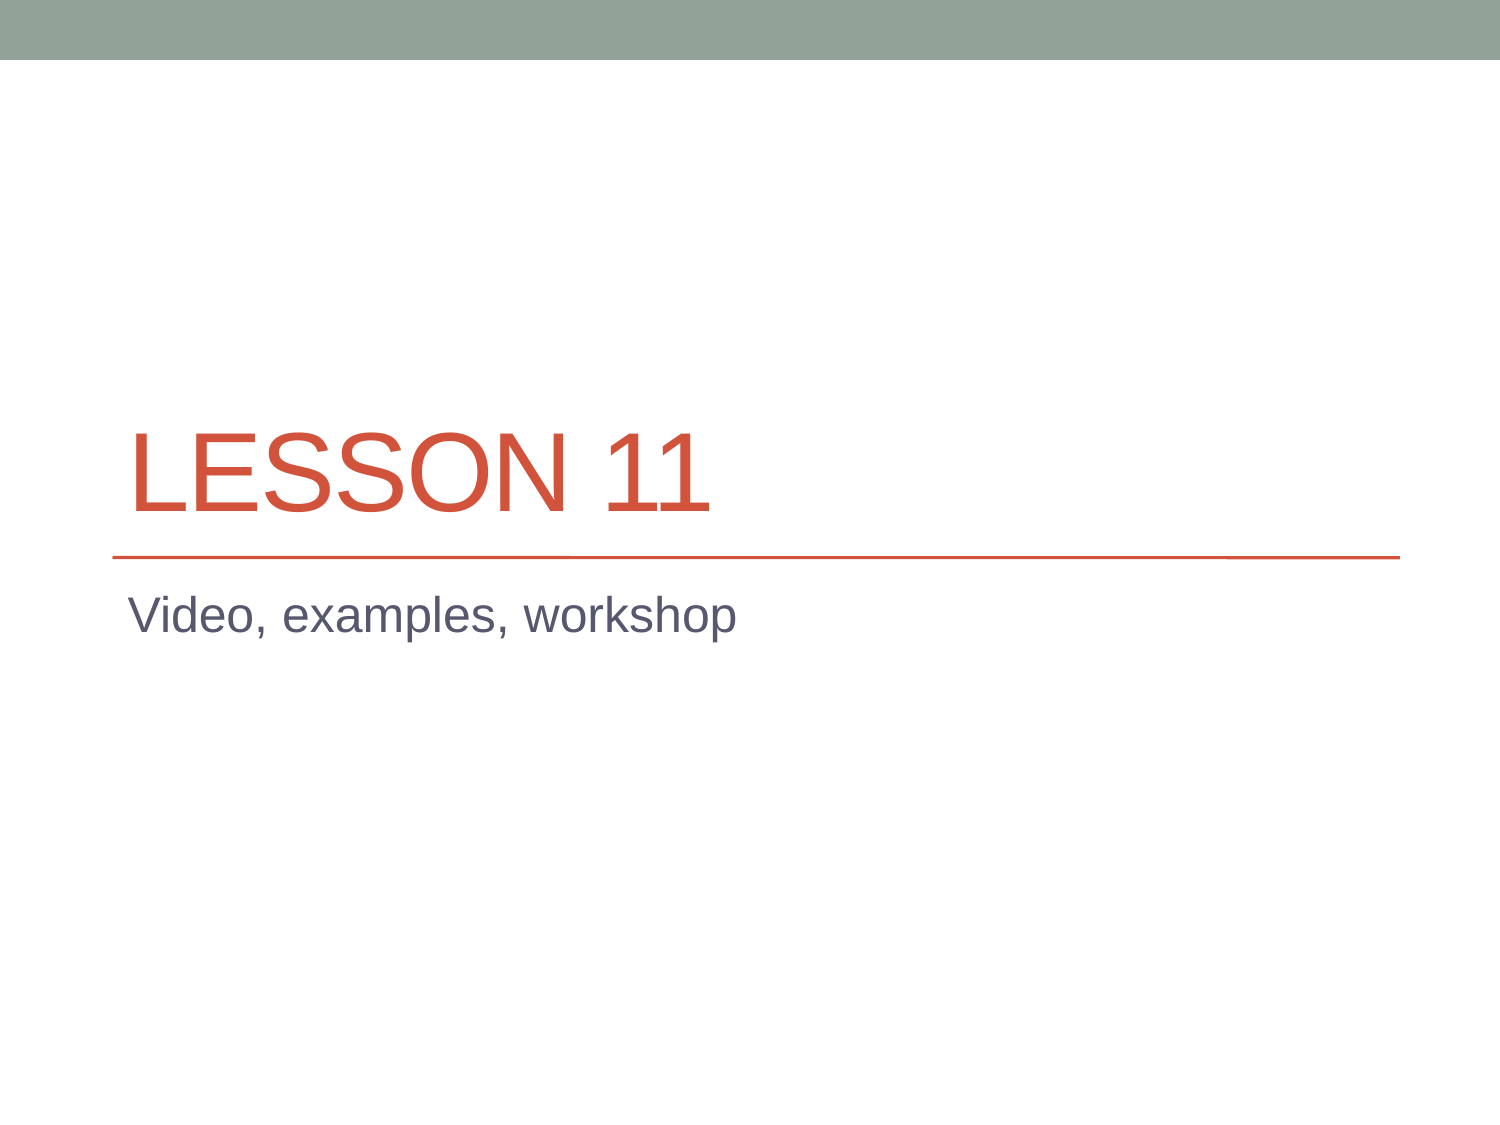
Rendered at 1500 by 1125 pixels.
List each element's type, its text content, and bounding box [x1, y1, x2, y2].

subtitle Video, examples, workshop [112, 575, 1163, 863]
title Lesson 11 [112, 224, 1400, 542]
